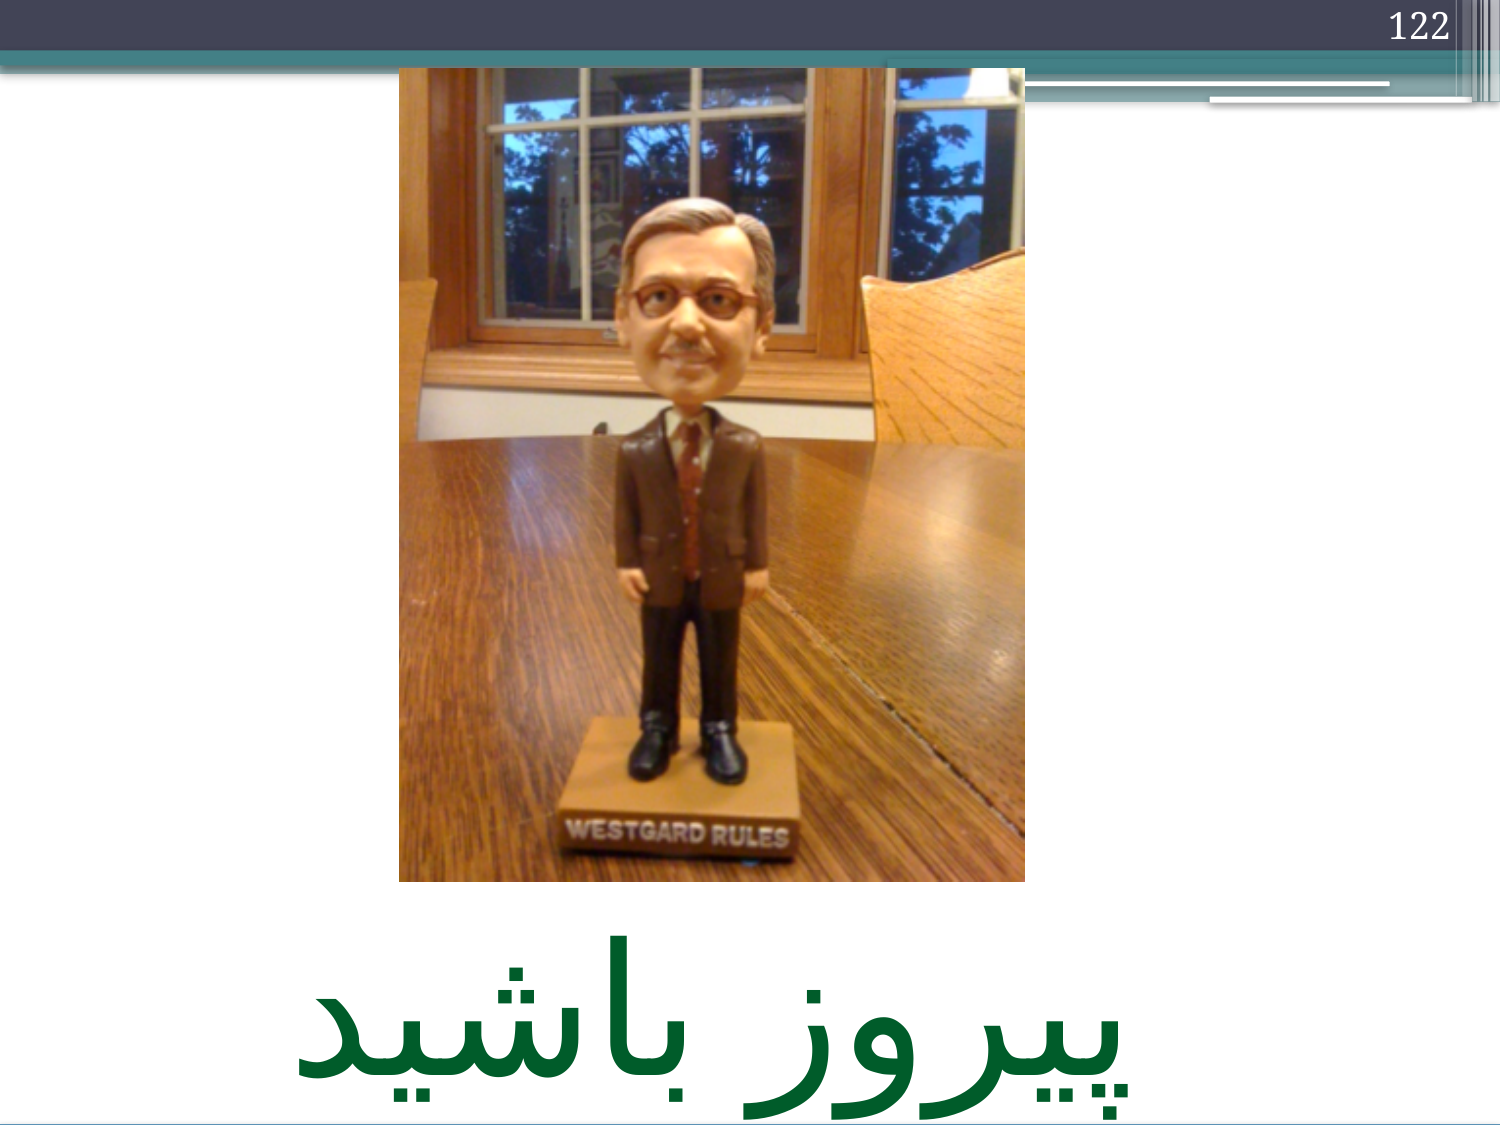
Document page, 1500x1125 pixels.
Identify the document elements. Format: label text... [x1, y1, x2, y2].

text_box پیروز باشید [95, 885, 1330, 1120]
picture [399, 68, 1026, 882]
slide_number 122 [1340, 0, 1466, 61]
